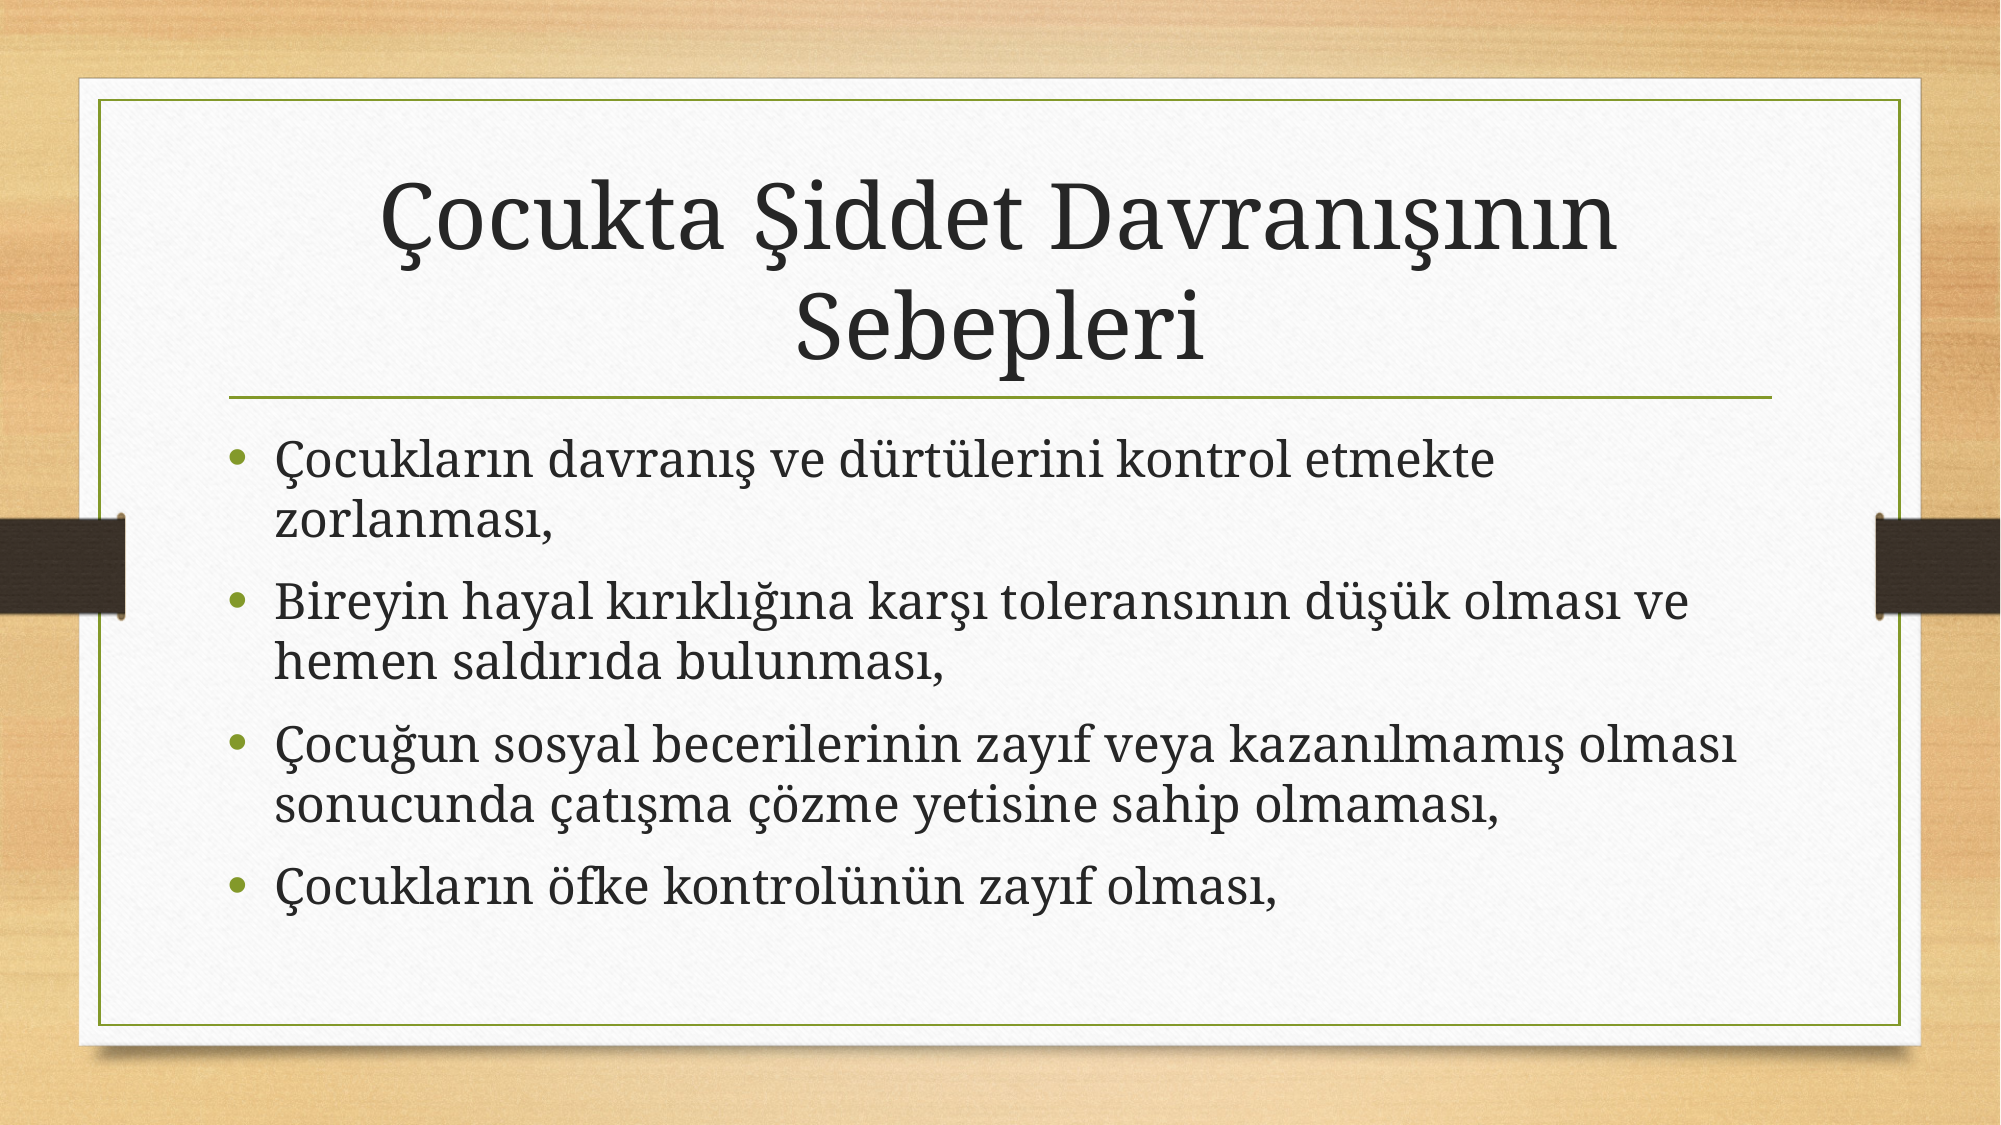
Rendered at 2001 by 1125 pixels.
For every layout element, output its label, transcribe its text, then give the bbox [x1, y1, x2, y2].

title Çocukta Şiddet Davranışının Sebepleri [212, 161, 1788, 375]
list Çocukların davranış ve dürtülerini kontrol etmekte zorlanması, Bireyin hayal kırıklığına karşı toleransının düşük olması ve hemen saldırıda bulunması, Çocuğun sosyal becerilerinin zayıf veya kazanılmamış olması sonucunda çatışma çözme yetisine sahip olmaması, Çocukların öfke kontrolünün zayıf olması, [212, 419, 1788, 964]
picture [0, 0, 2001, 1125]
